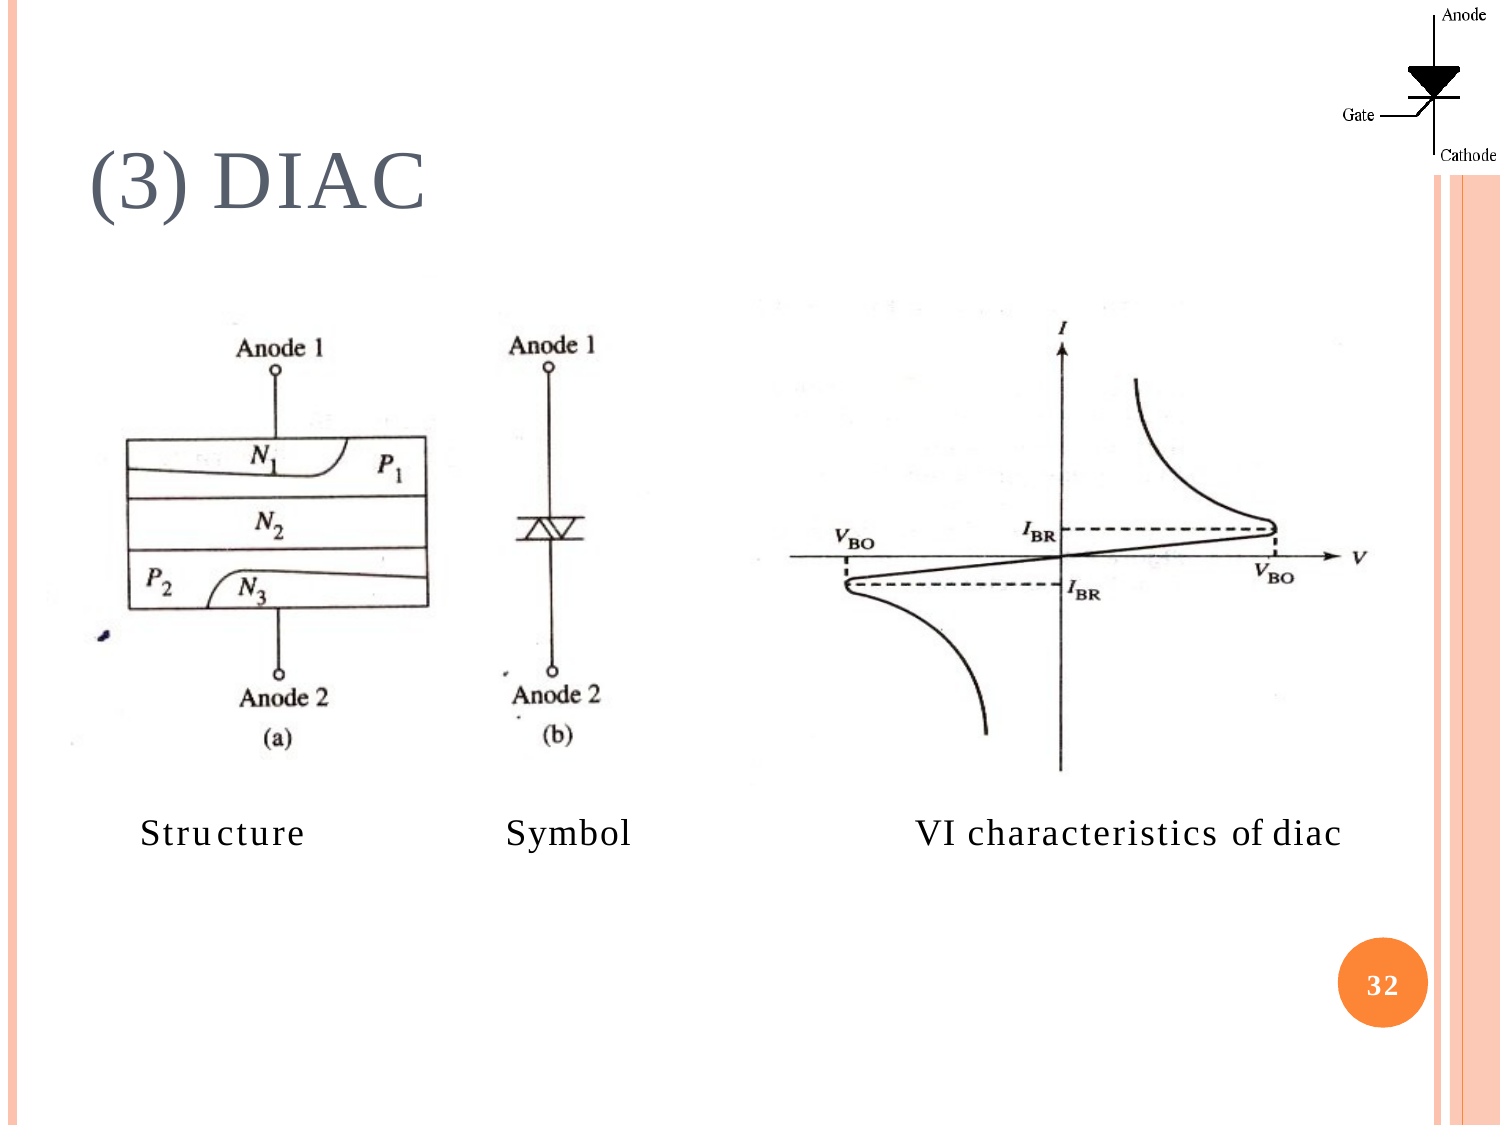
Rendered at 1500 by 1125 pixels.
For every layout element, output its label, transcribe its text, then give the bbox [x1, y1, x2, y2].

title (3) DIAC [87, 122, 436, 275]
text_box Symbol [503, 805, 637, 853]
text_box Structure [137, 805, 310, 853]
text_box [750, 299, 1375, 786]
text_box [46, 275, 650, 760]
slide_number 32 [1360, 964, 1407, 1125]
picture [1337, 0, 1500, 175]
text_box VI characteristics of diac [912, 805, 1346, 853]
